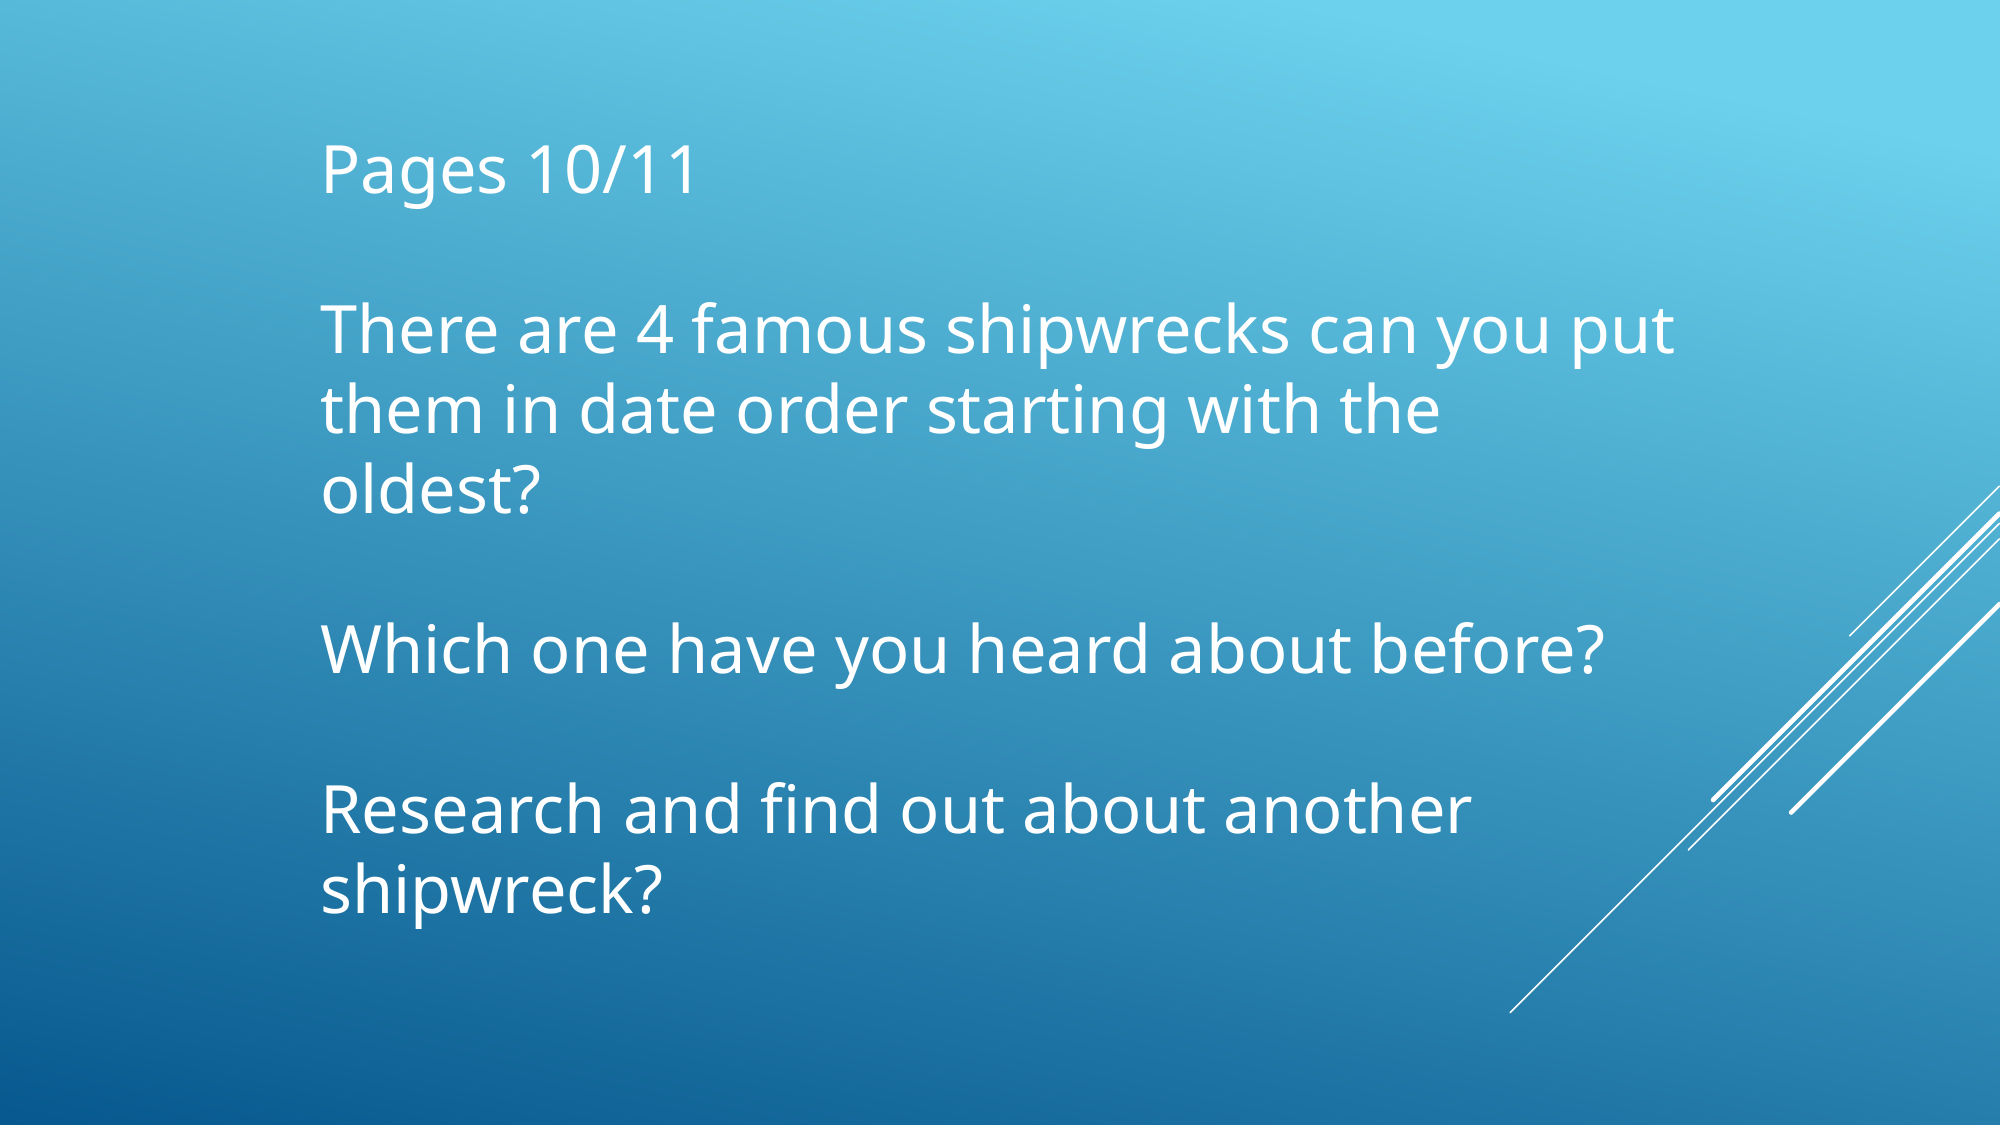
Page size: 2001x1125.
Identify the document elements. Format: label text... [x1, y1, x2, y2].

text_box Pages 10/11 There are 4 famous shipwrecks can you put them in date order starting with the oldest? Which one have you heard about before? Research and find out about another shipwreck? [305, 119, 1695, 935]
